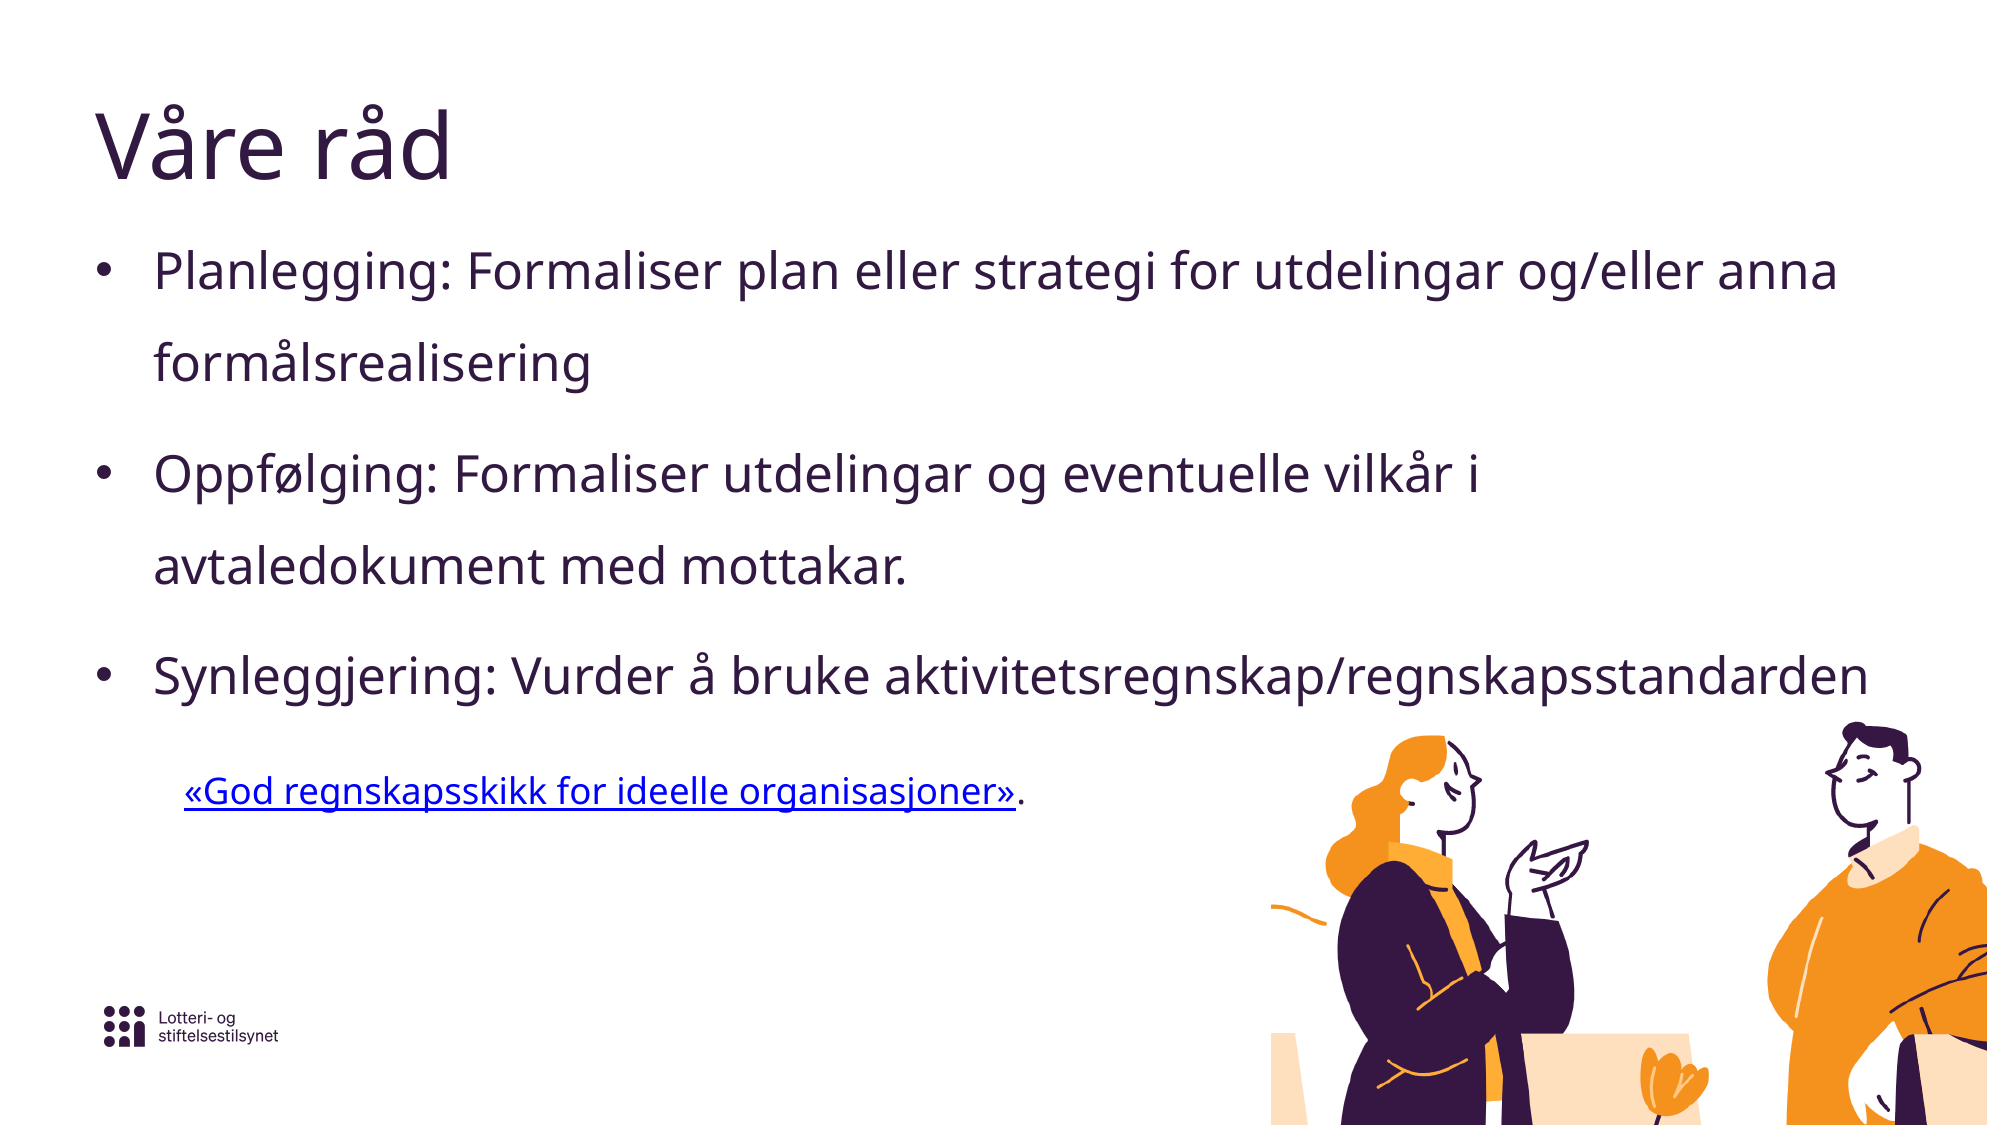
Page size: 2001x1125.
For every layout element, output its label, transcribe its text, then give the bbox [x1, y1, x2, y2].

list Våre råd [86, 92, 857, 151]
picture [104, 1006, 278, 1047]
list Planlegging: Formaliser plan eller strategi for utdelingar og/eller anna formålsrealisering Oppfølging: Formaliser utdelingar og eventuelle vilkår i avtaledokument med mottakar. Synleggjering: Vurder å bruke aktivitetsregnskap/regnskapsstandarden «God regnskapsskikk for ideelle organisasjoner». [87, 199, 1887, 901]
picture [1271, 713, 1988, 1125]
